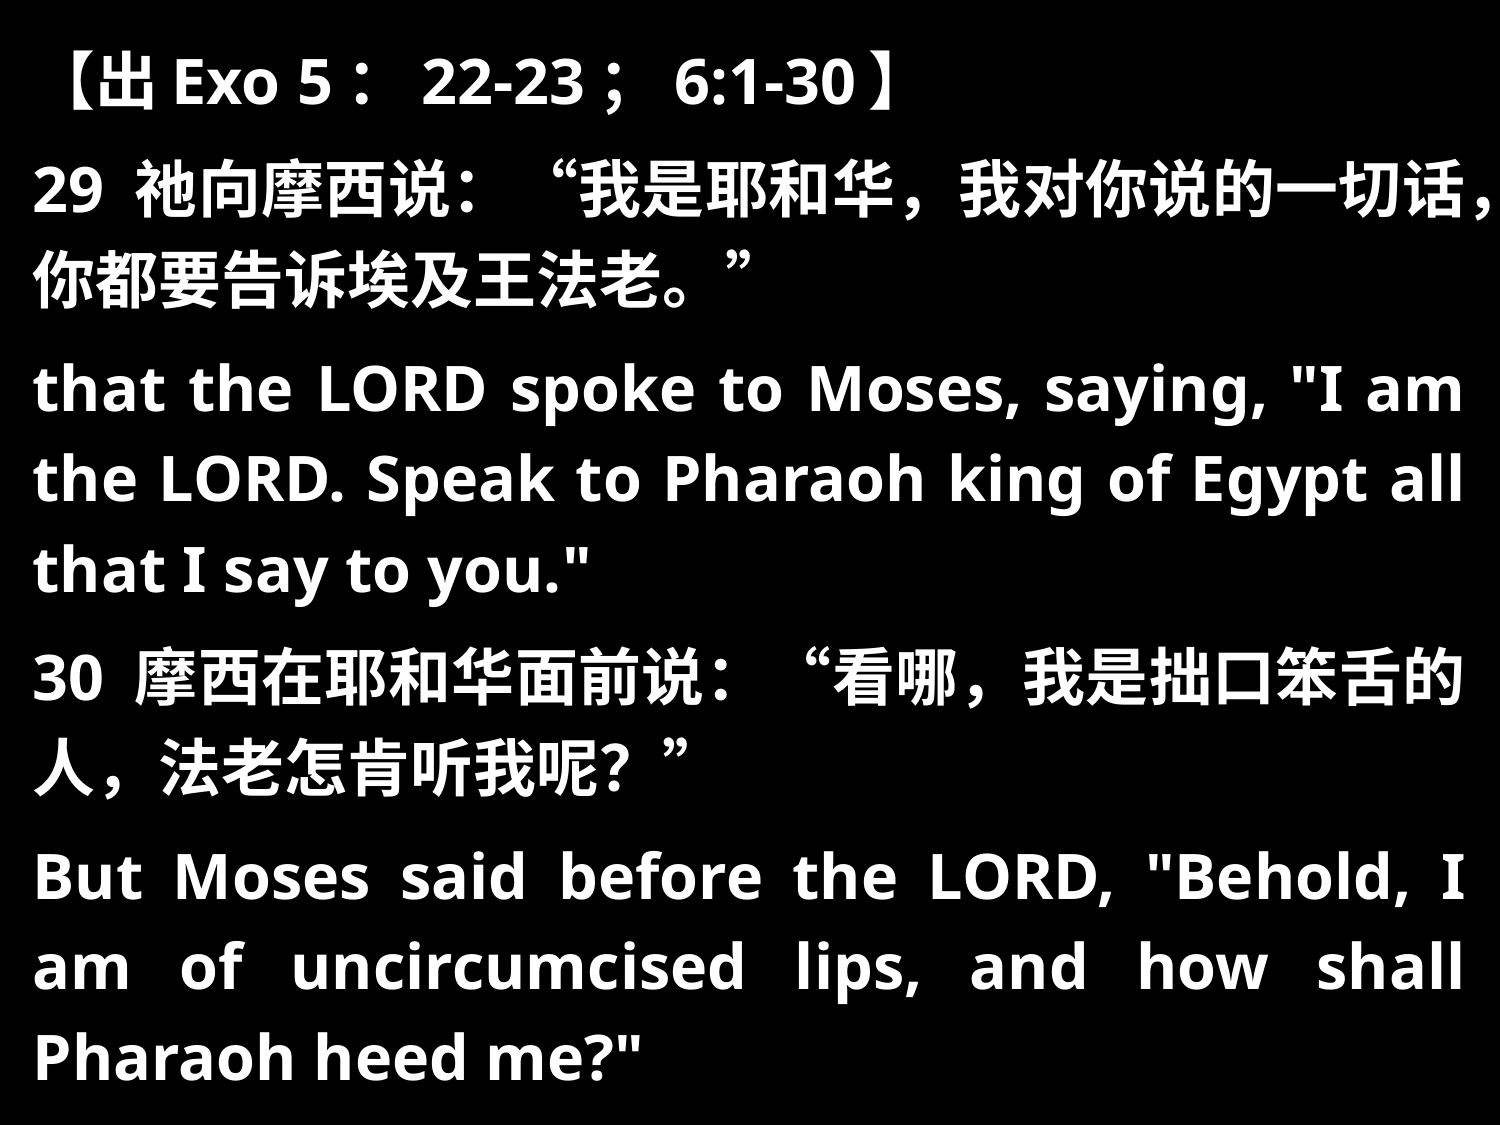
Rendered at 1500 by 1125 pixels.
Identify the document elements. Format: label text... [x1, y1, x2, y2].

list 【出Exo 5：22-23；6:1-30】 29 祂向摩西说：“我是耶和华，我对你说的一切话，你都要告诉埃及王法老。” that the LORD spoke to Moses, saying, "I am the LORD. Speak to Pharaoh king of Egypt all that I say to you." 30 摩西在耶和华面前说：“看哪，我是拙口笨舌的人，法老怎肯听我呢？” But Moses said before the LORD, "Behold, I am of uncircumcised lips, and how shall Pharaoh heed me?" [17, 19, 1483, 1106]
